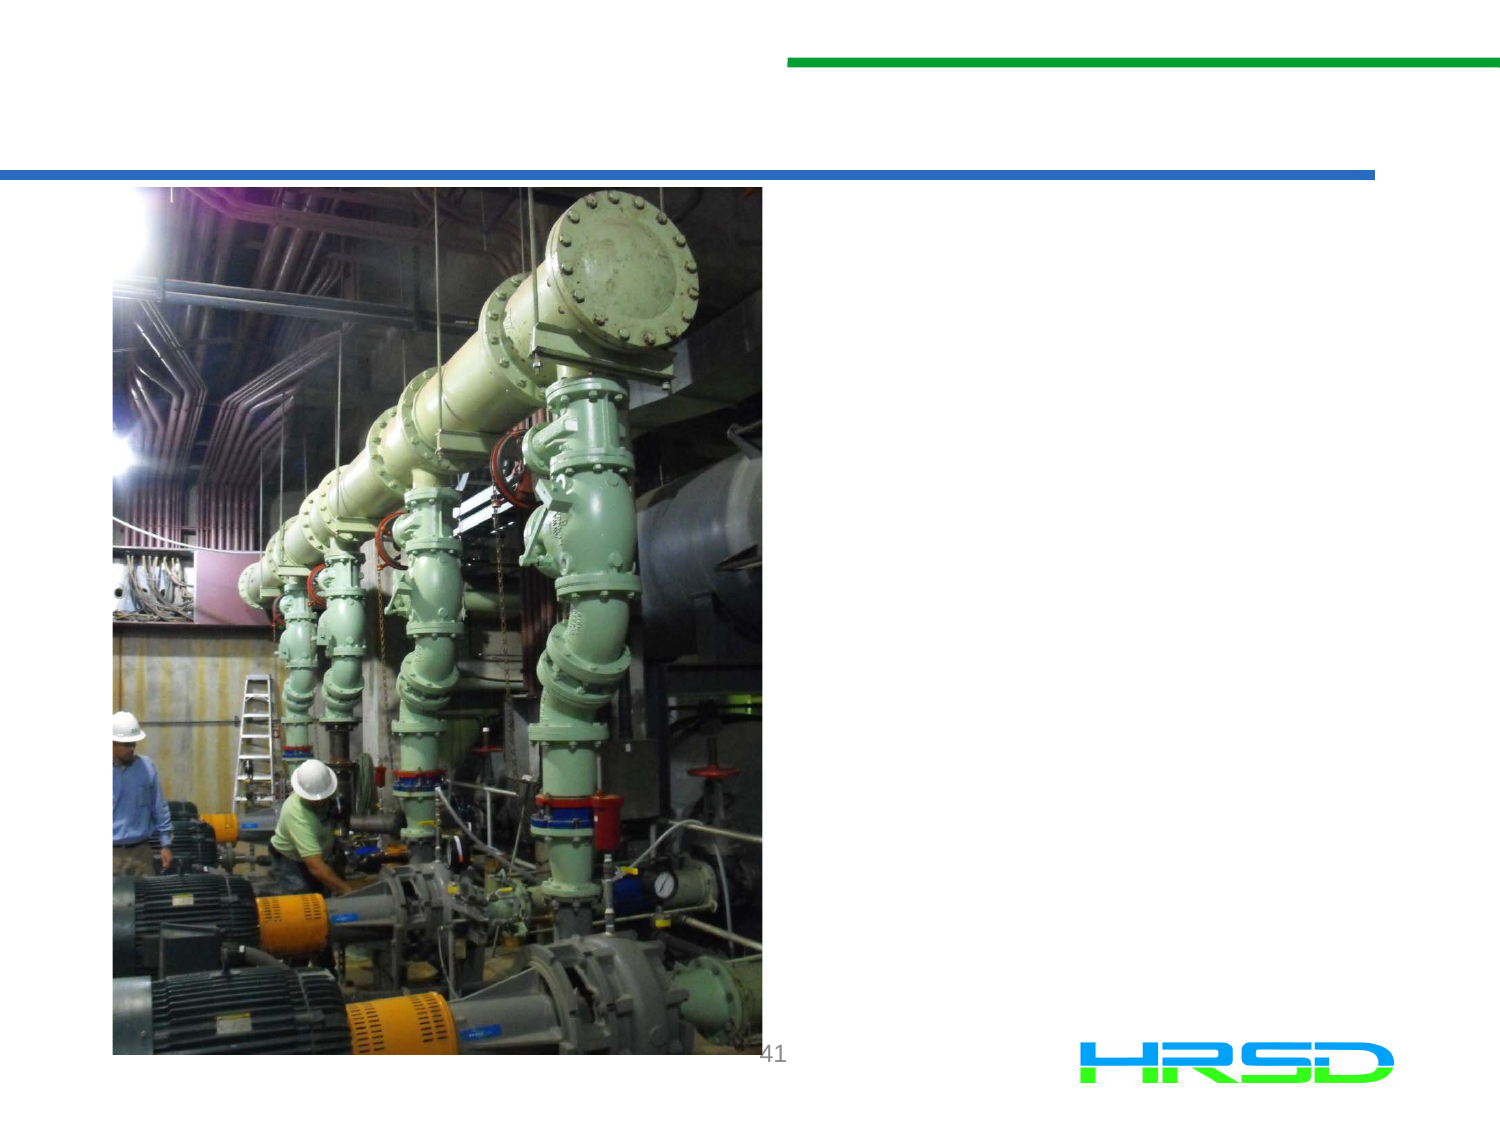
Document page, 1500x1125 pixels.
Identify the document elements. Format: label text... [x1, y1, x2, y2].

slide_number 41 [687, 1037, 788, 1088]
picture [1074, 1040, 1400, 1084]
text_box [112, 187, 763, 1055]
